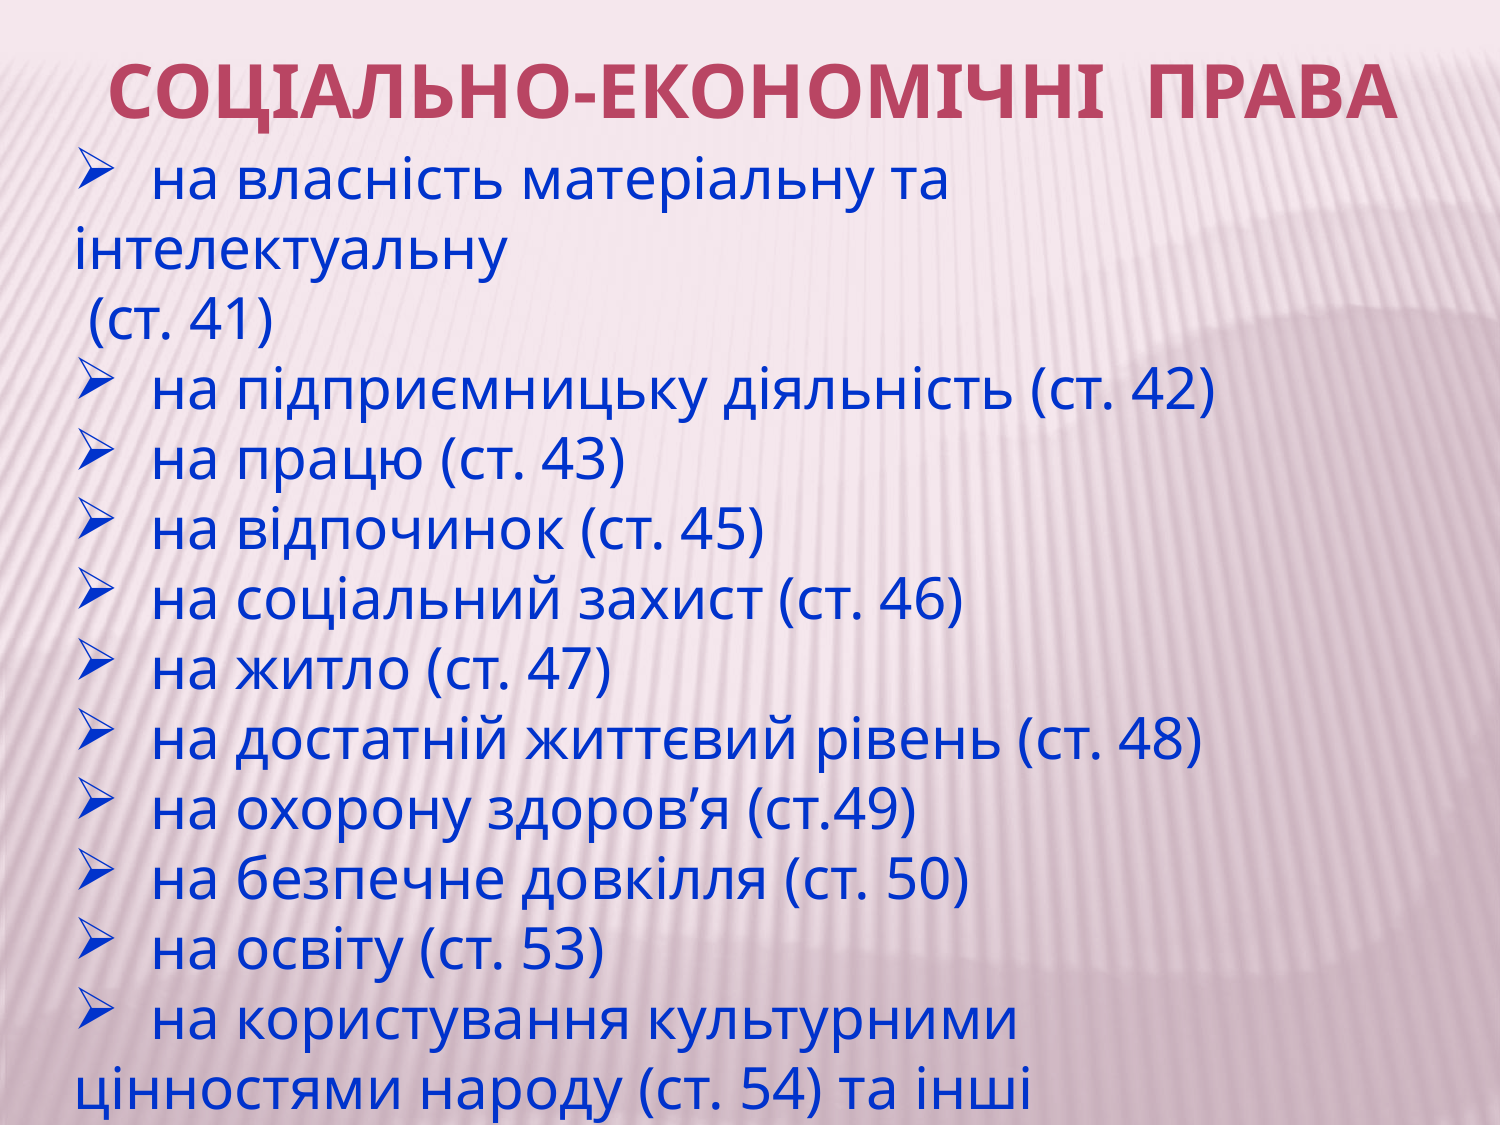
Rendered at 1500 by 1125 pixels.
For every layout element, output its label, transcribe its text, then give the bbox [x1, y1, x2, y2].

text_box Соціально-економічні права [92, 35, 1434, 141]
text_box на власність матеріальну та інтелектуальну (ст. 41) на підприємницьку діяльність (ст. 42) на працю (ст. 43) на відпочинок (ст. 45) на соціальний захист (ст. 46) на житло (ст. 47) на достатній життєвий рівень (ст. 48) на охорону здоров’я (ст.49) на безпечне довкілля (ст. 50) на освіту (ст. 53) на користування культурними цінностями народу (ст. 54) та інші [58, 133, 1372, 1125]
